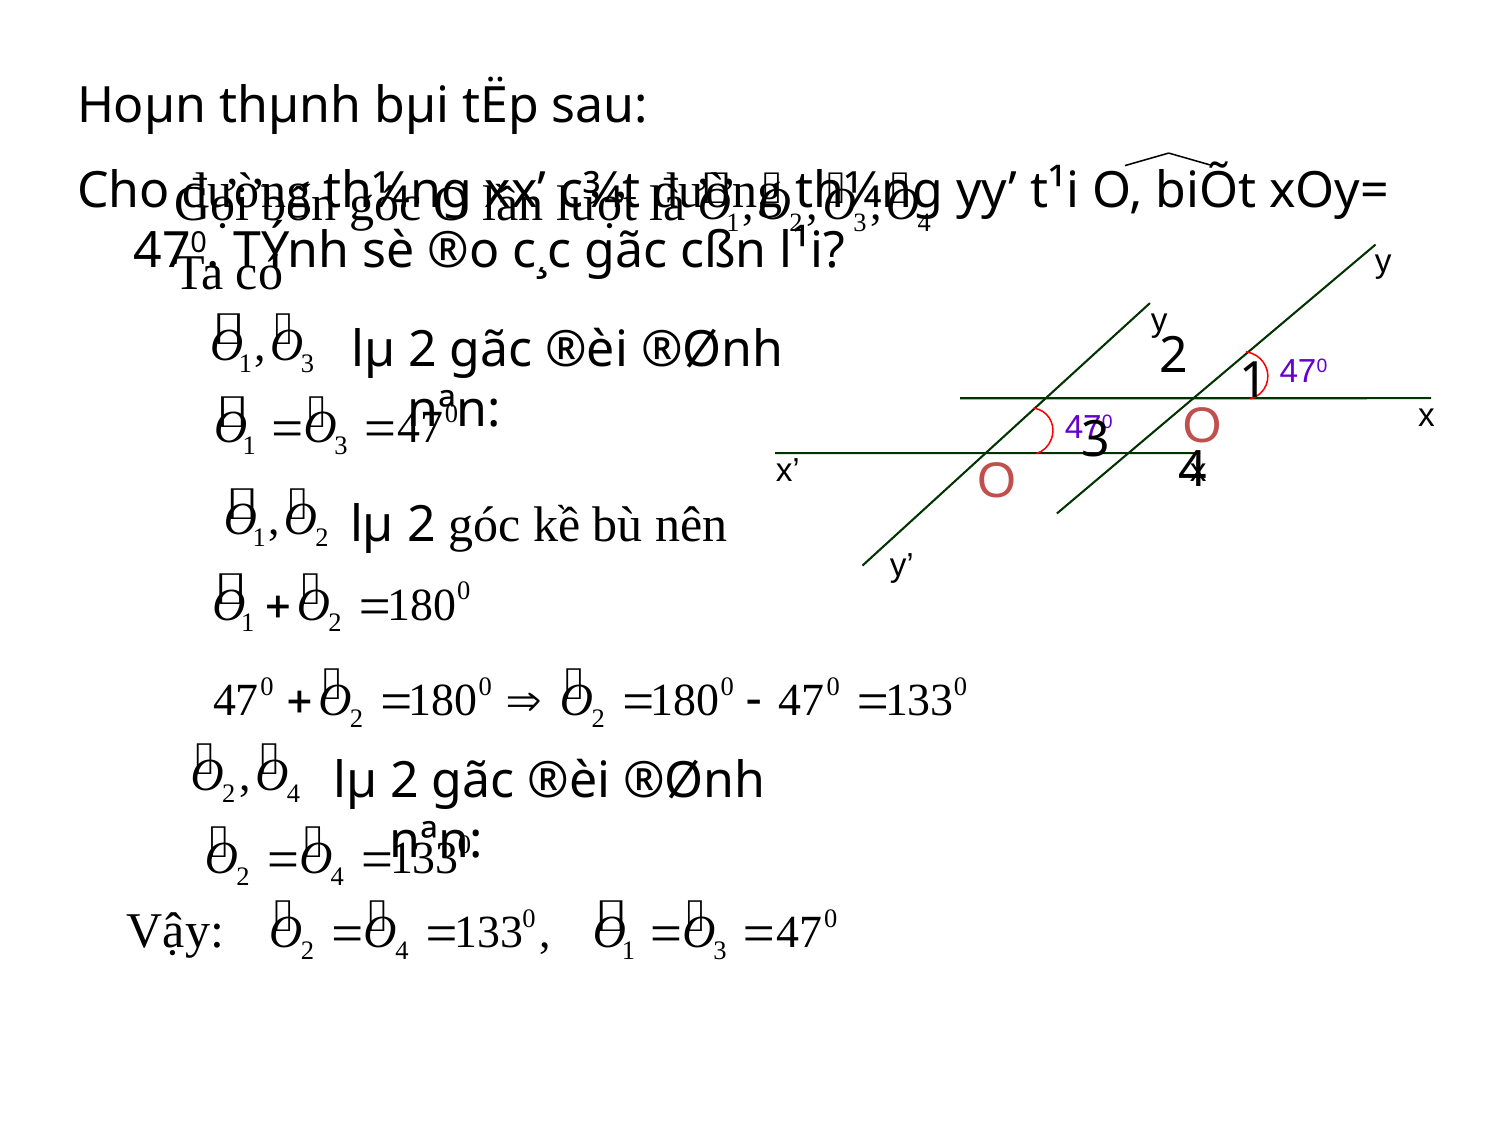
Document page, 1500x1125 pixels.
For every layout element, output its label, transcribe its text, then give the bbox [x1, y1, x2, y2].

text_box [692, 161, 945, 243]
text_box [62, 65, 1500, 591]
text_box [218, 477, 341, 559]
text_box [199, 816, 479, 898]
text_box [208, 385, 465, 467]
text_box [204, 302, 328, 384]
text_box lµ 2 gãc ®èi ®Ønh nªn: [318, 747, 862, 875]
text_box Vậy: [112, 890, 254, 965]
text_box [263, 889, 845, 971]
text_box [206, 562, 479, 644]
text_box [184, 732, 312, 814]
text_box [205, 657, 975, 739]
